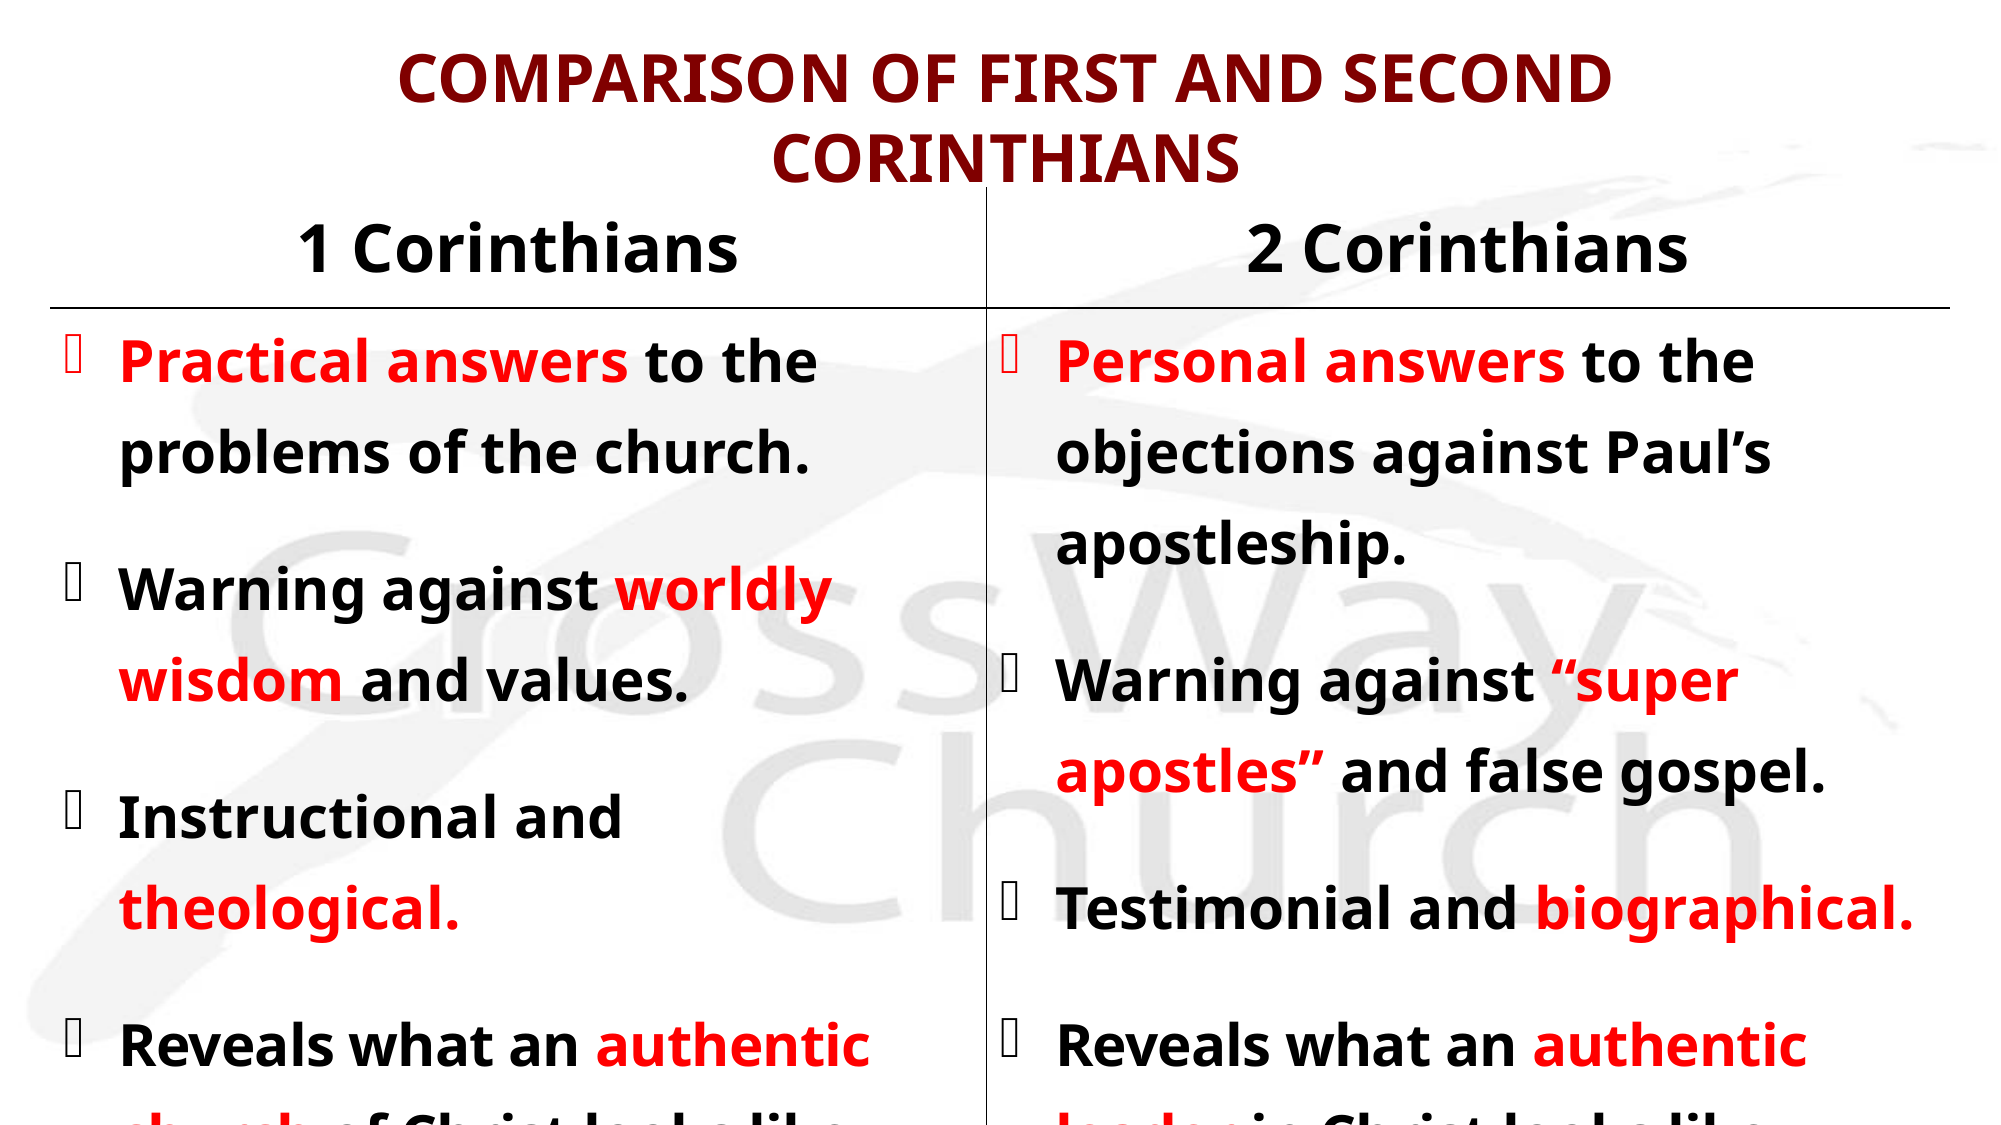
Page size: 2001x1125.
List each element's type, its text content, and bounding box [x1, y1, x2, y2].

table_header 1 Corinthians [50, 187, 986, 307]
table_cell Personal answers to the objections against Paul’s apostleship. Warning against “super apostles” and false gospel. Testimonial and biographical. Reveals what an authentic leader in Christ looks like. [987, 309, 1950, 1125]
table_header 2 Corinthians [987, 187, 1950, 307]
table_cell Practical answers to the problems of the church. Warning against worldly wisdom and values. Instructional and theological. Reveals what an authentic church of Christ looks like. [50, 309, 986, 1125]
title COMPARISON OF FIRST AND SECOND CORINTHIANS [137, 68, 1875, 163]
picture [0, 0, 2001, 1125]
